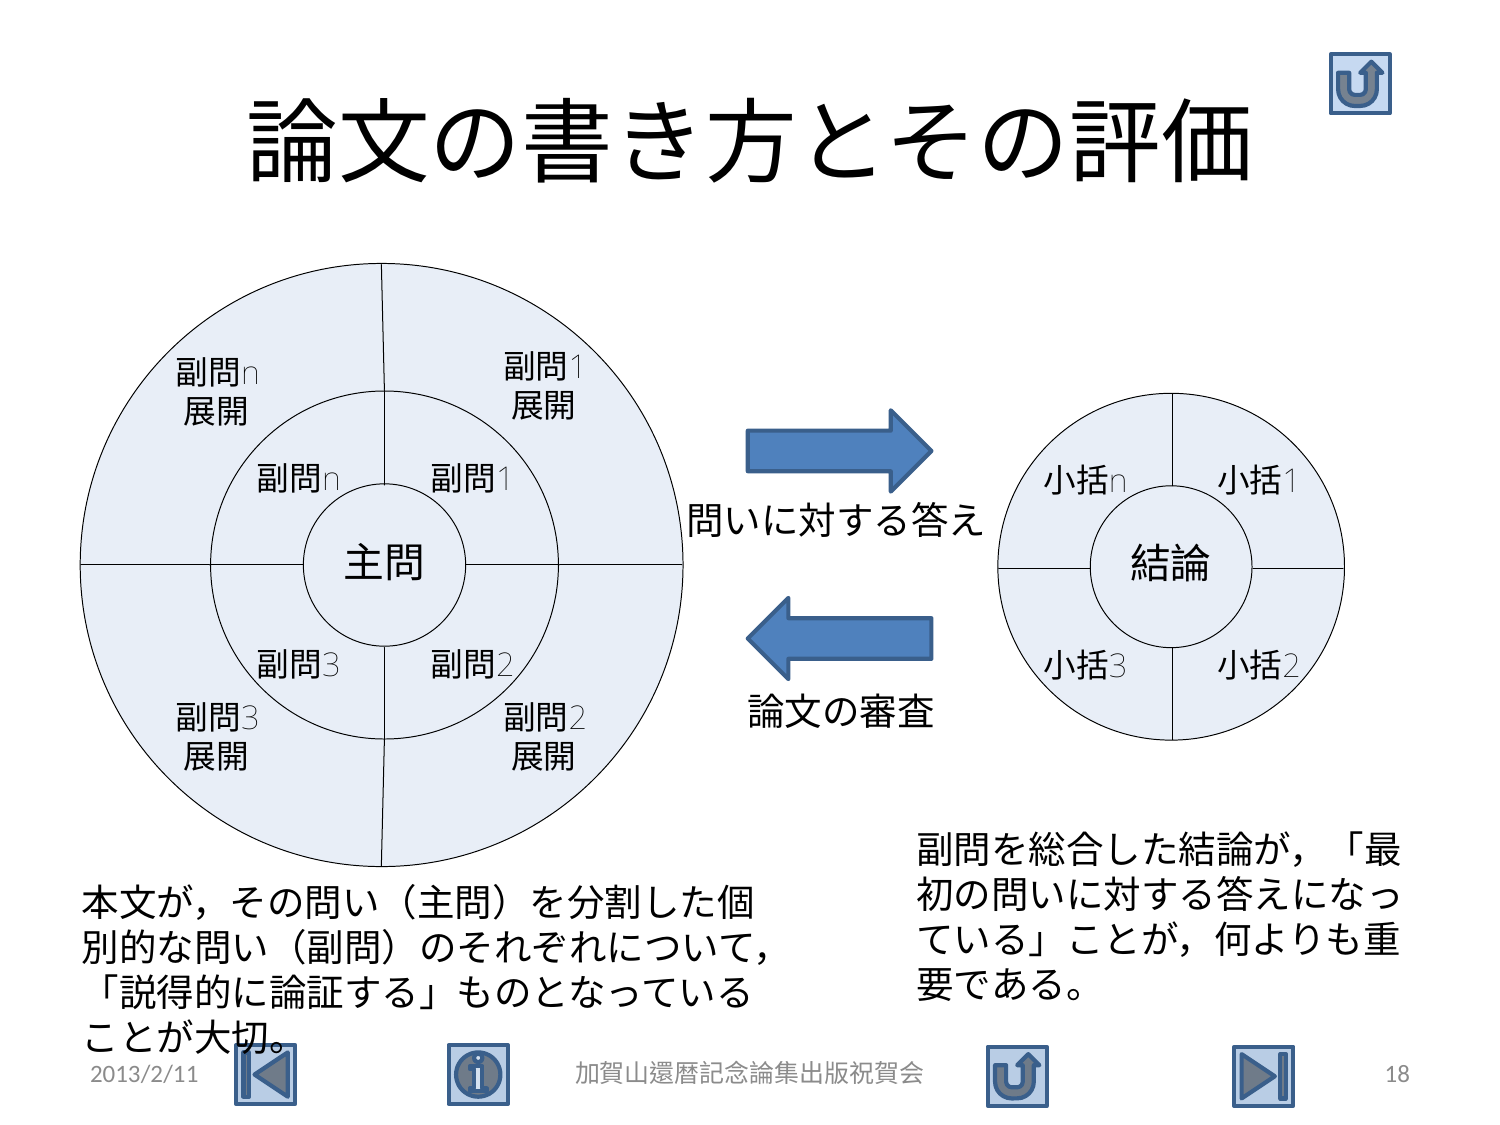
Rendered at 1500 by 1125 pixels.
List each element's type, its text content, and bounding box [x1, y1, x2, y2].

footer 加賀山還暦記念論集出版祝賀会 [512, 1042, 988, 1103]
text_box [745, 595, 934, 680]
text_box [1329, 52, 1392, 115]
text_box 論文の審査 [732, 680, 950, 741]
text_box [745, 408, 934, 490]
picture [74, 257, 689, 873]
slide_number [75, 1067, 425, 1103]
text_box 副問を総合した結論が，「最初の問いに対する答えになっている」ことが，何よりも重要である。 [901, 848, 1433, 1014]
title 論文の書き方とその評価 [75, 45, 1425, 233]
text_box 本文が，その問い（主問）を分割した個別的な問い（副問）のそれぞれについて，「説得的に論証する」ものとなっていることが大切。 [67, 871, 776, 1067]
slide_number 18 [1074, 1042, 1425, 1103]
text_box 問いに対する答え [694, 490, 986, 550]
picture [992, 387, 1351, 747]
